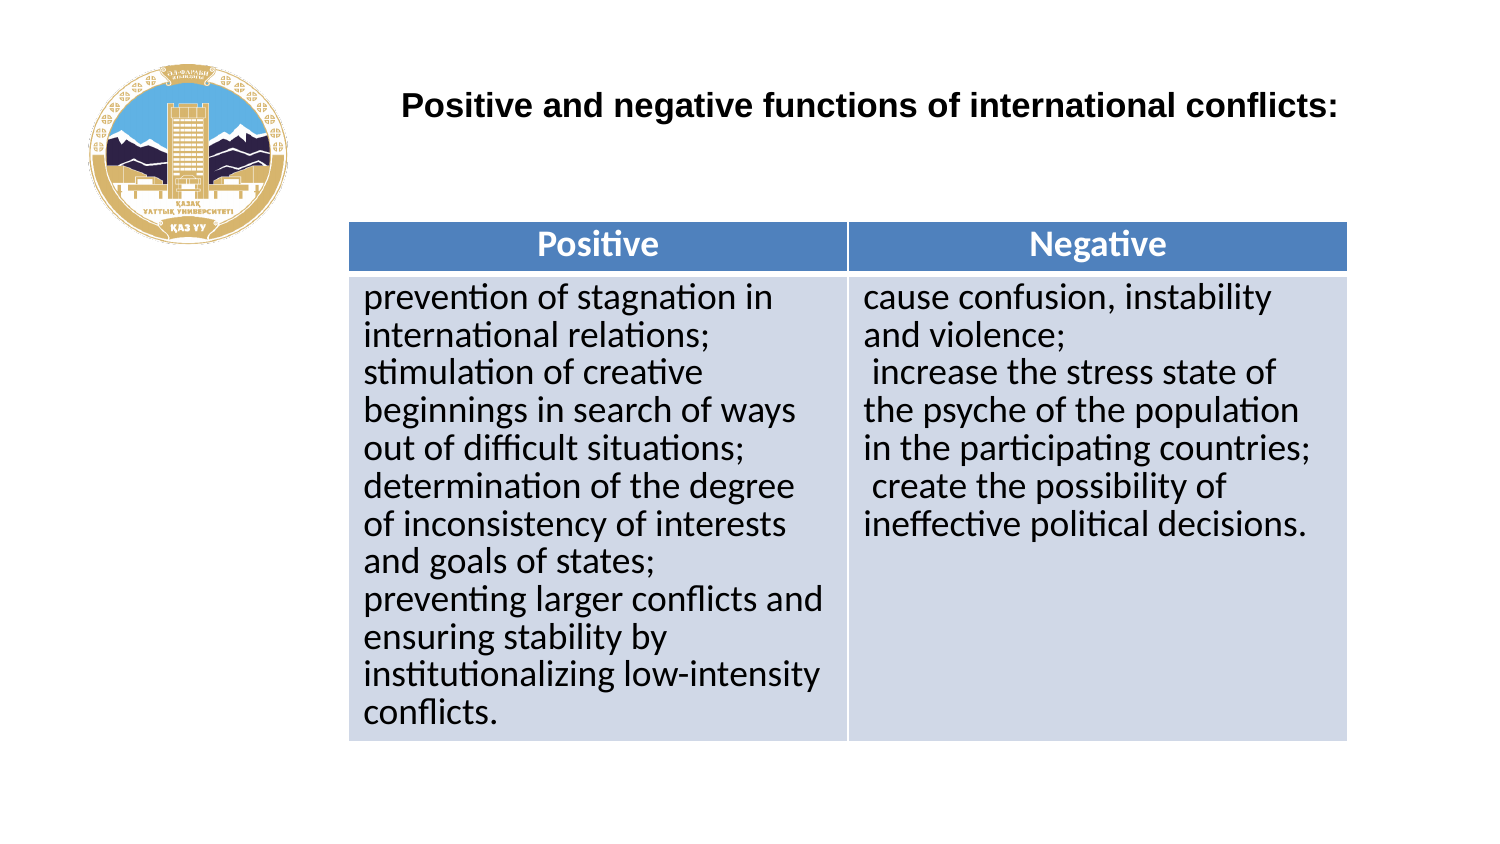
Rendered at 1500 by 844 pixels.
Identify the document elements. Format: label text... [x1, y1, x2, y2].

table_cell prevention of stagnation in international relations; stimulation of creative beginnings in search of ways out of difficult situations; determination of the degree of inconsistency of interests and goals of states; preventing larger conflicts and ensuring stability by institutionalizing low-intensity conflicts. [349, 277, 847, 741]
table_header Positive [349, 222, 847, 271]
title Positive and negative functions of international conflicts: [324, 33, 1425, 175]
table_header Negative [849, 222, 1347, 271]
picture [88, 64, 288, 245]
table_cell cause confusion, instability and violence; increase the stress state of the psyche of the population in the participating countries; create the possibility of ineffective political decisions. [849, 277, 1347, 741]
